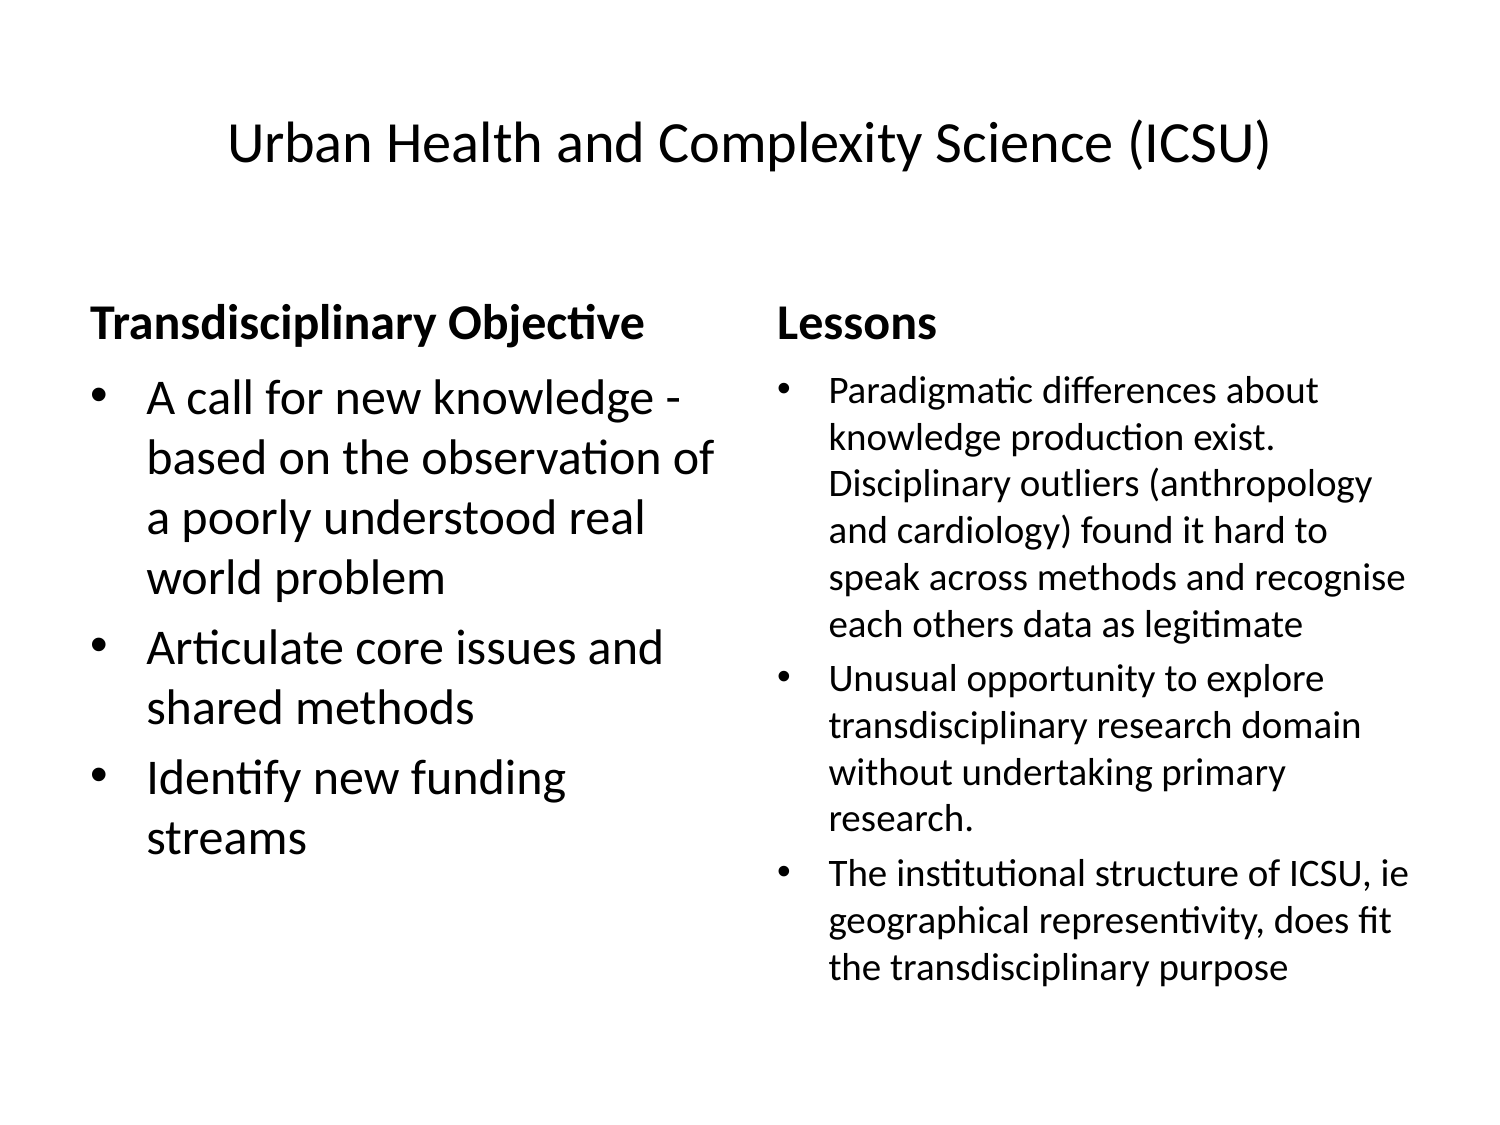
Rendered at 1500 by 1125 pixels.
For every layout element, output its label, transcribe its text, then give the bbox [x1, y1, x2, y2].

list A call for new knowledge - based on the observation of a poorly understood real world problem Articulate core issues and shared methods Identify new funding streams [75, 356, 738, 1005]
list Lessons [761, 251, 1425, 356]
title Urban Health and Complexity Science (ICSU) [75, 45, 1425, 233]
list Transdisciplinary Objective [75, 251, 738, 356]
list Paradigmatic differences about knowledge production exist. Disciplinary outliers (anthropology and cardiology) found it hard to speak across methods and recognise each others data as legitimate Unusual opportunity to explore transdisciplinary research domain without undertaking primary research. The institutional structure of ICSU, ie geographical representivity, does fit the transdisciplinary purpose [761, 356, 1425, 1005]
